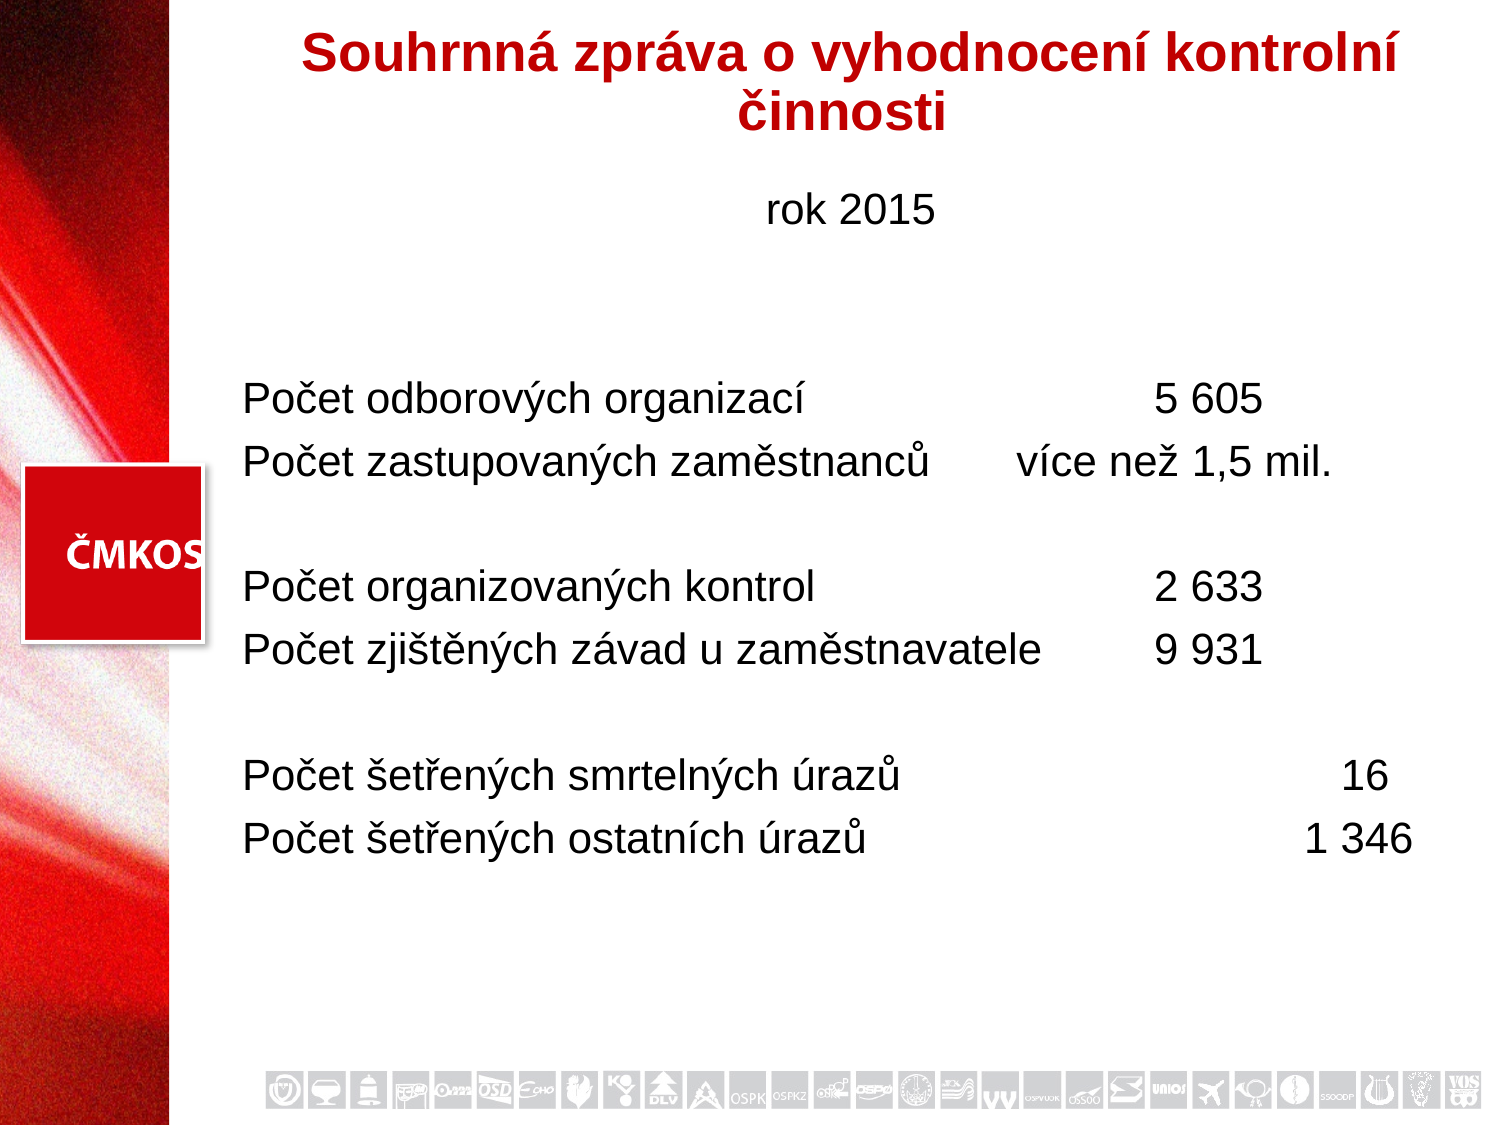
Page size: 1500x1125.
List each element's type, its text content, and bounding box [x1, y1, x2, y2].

title Souhrnná zpráva o vyhodnocení kontrolní činnosti [226, 15, 1475, 151]
picture [0, 0, 218, 1125]
list rok 2015 Počet odborových organizací 5 605 Počet zastupovaných zaměstnanců více než 1,5 mil. Počet organizovaných kontrol 2 633 Počet zjištěných závad u zaměstnavatele 9 931 Počet šetřených smrtelných úrazů 16 Počet šetřených ostatních úrazů 1 346 [227, 179, 1475, 1014]
picture [265, 1070, 1482, 1110]
